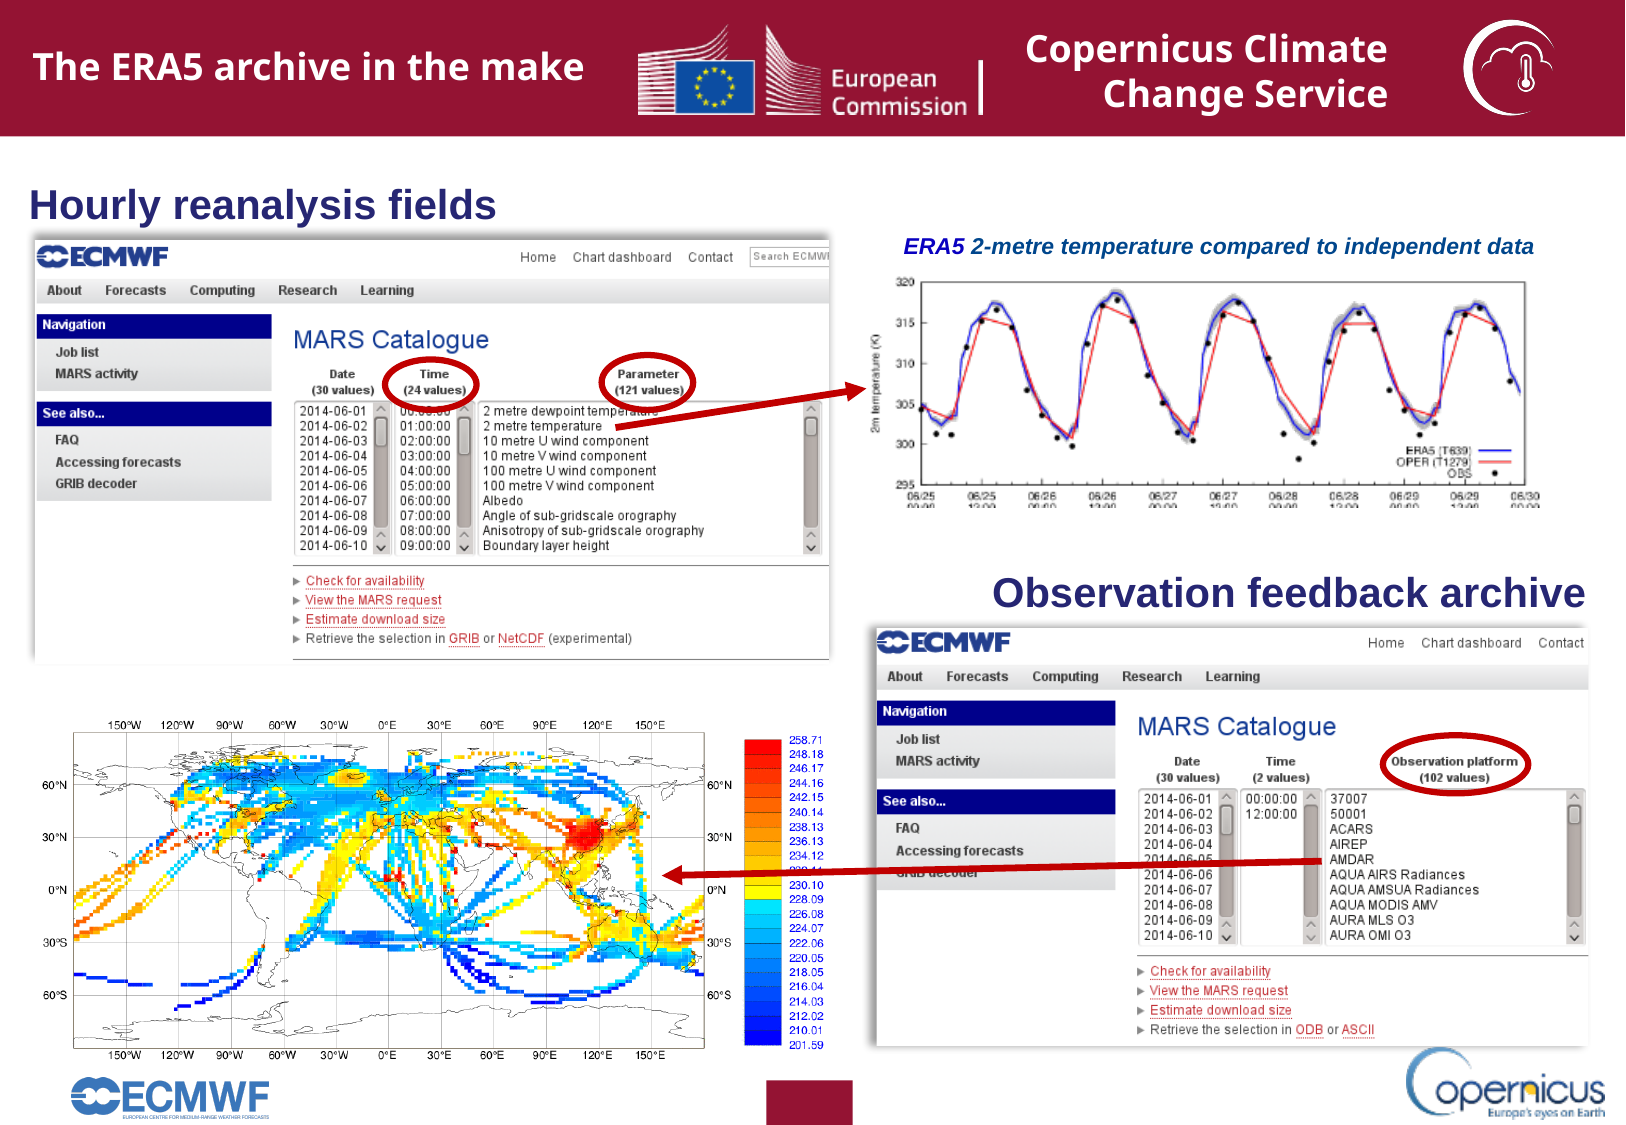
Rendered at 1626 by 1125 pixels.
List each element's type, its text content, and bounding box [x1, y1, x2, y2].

text_box Copernicus Climate Change Service [1000, 17, 1404, 123]
picture [638, 24, 983, 115]
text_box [35, 558, 1604, 1066]
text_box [615, 223, 1547, 508]
picture [1406, 1047, 1605, 1120]
text_box The ERA5 archive in the make [17, 35, 623, 96]
text_box Hourly reanalysis fields [13, 170, 513, 236]
picture [71, 1077, 269, 1119]
picture [34, 240, 830, 664]
